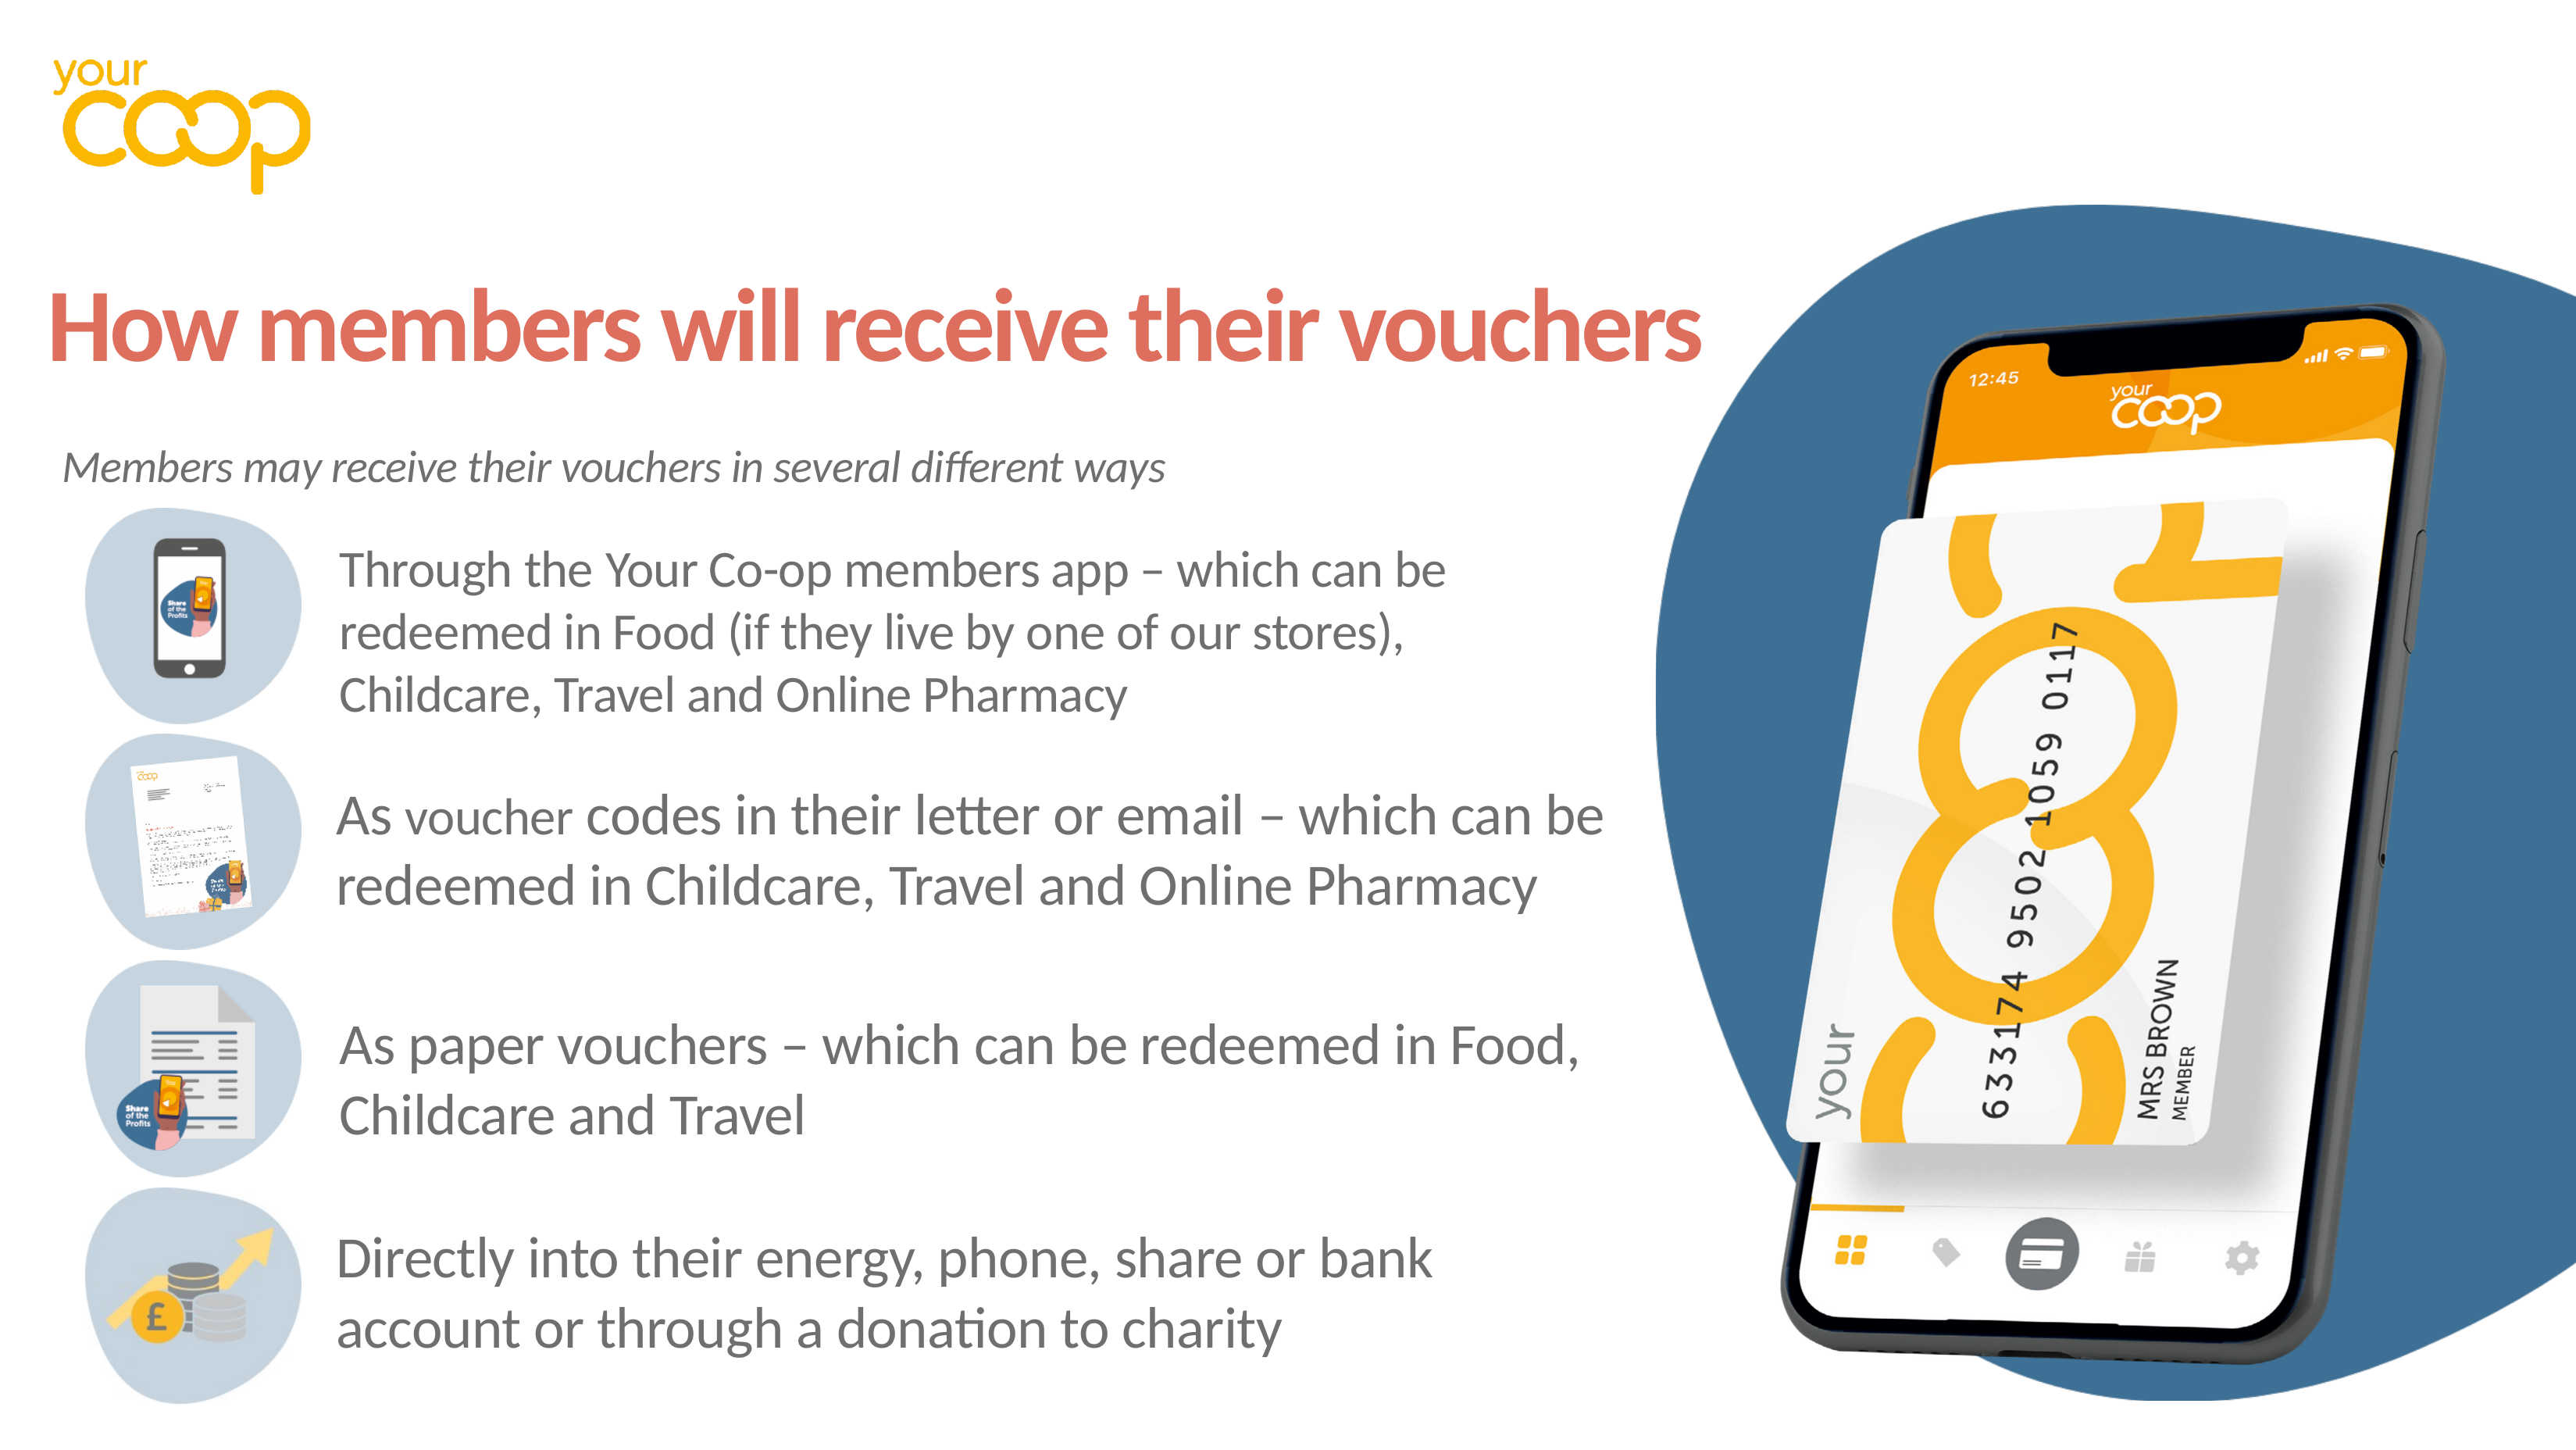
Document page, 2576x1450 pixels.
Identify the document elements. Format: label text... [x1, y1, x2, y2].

picture [85, 1188, 302, 1405]
picture [85, 508, 302, 725]
title How members will receive their vouchers [45, 255, 1651, 500]
text_box As paper vouchers – which can be redeemed in Food, Childcare and Travel [337, 1004, 1620, 1147]
picture [1655, 205, 2576, 1401]
picture [85, 960, 302, 1177]
text_box Members may receive their vouchers in several different ways [60, 435, 1343, 492]
text_box As voucher codes in their letter or email – which can be redeemed in Childcare, Travel and Online Pharmacy [334, 775, 1617, 917]
text_box Directly into their energy, phone, share or bank account or through a donation to charity [334, 1217, 1617, 1360]
text_box Through the Your Co-op members app – which can be redeemed in Food (if they live by one of our stores), Childcare, Travel and Online Pharmacy [337, 533, 1620, 723]
picture [85, 734, 302, 950]
picture [53, 59, 311, 195]
